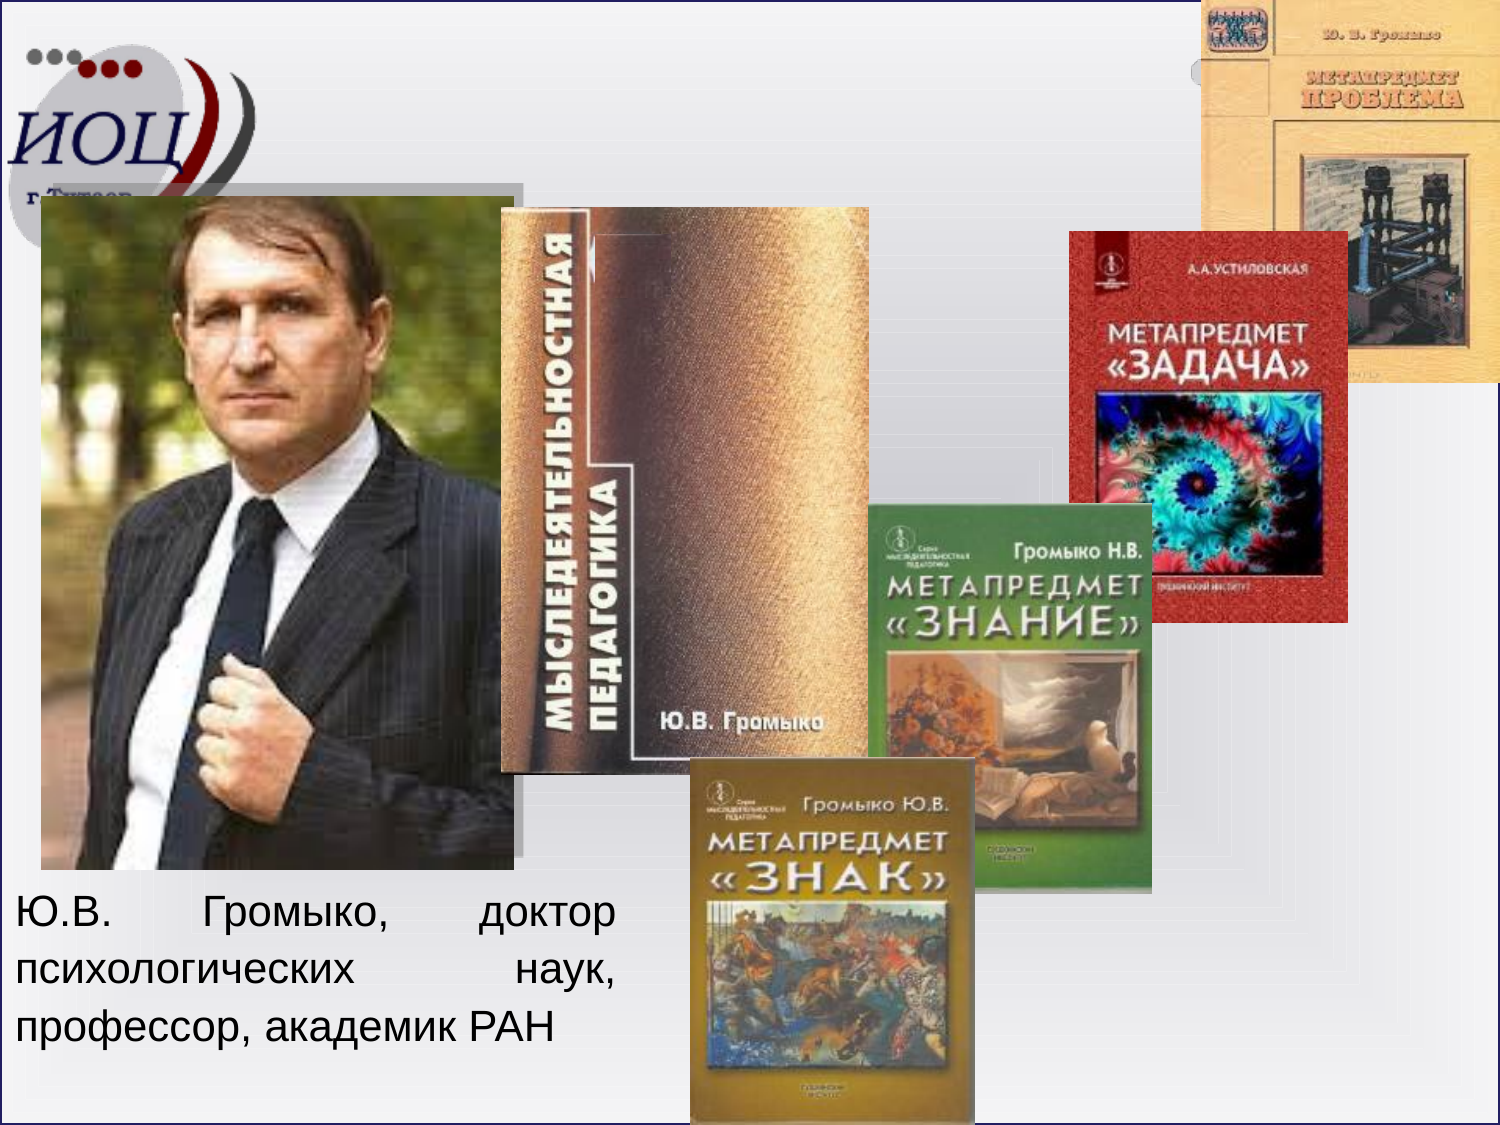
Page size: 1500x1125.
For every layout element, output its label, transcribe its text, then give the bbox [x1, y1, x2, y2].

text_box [501, 207, 869, 776]
picture [690, 0, 1500, 1125]
list Ю.В. Громыко, доктор психологических наук, профессор, академик РАН [0, 869, 632, 1073]
picture [0, 0, 514, 870]
